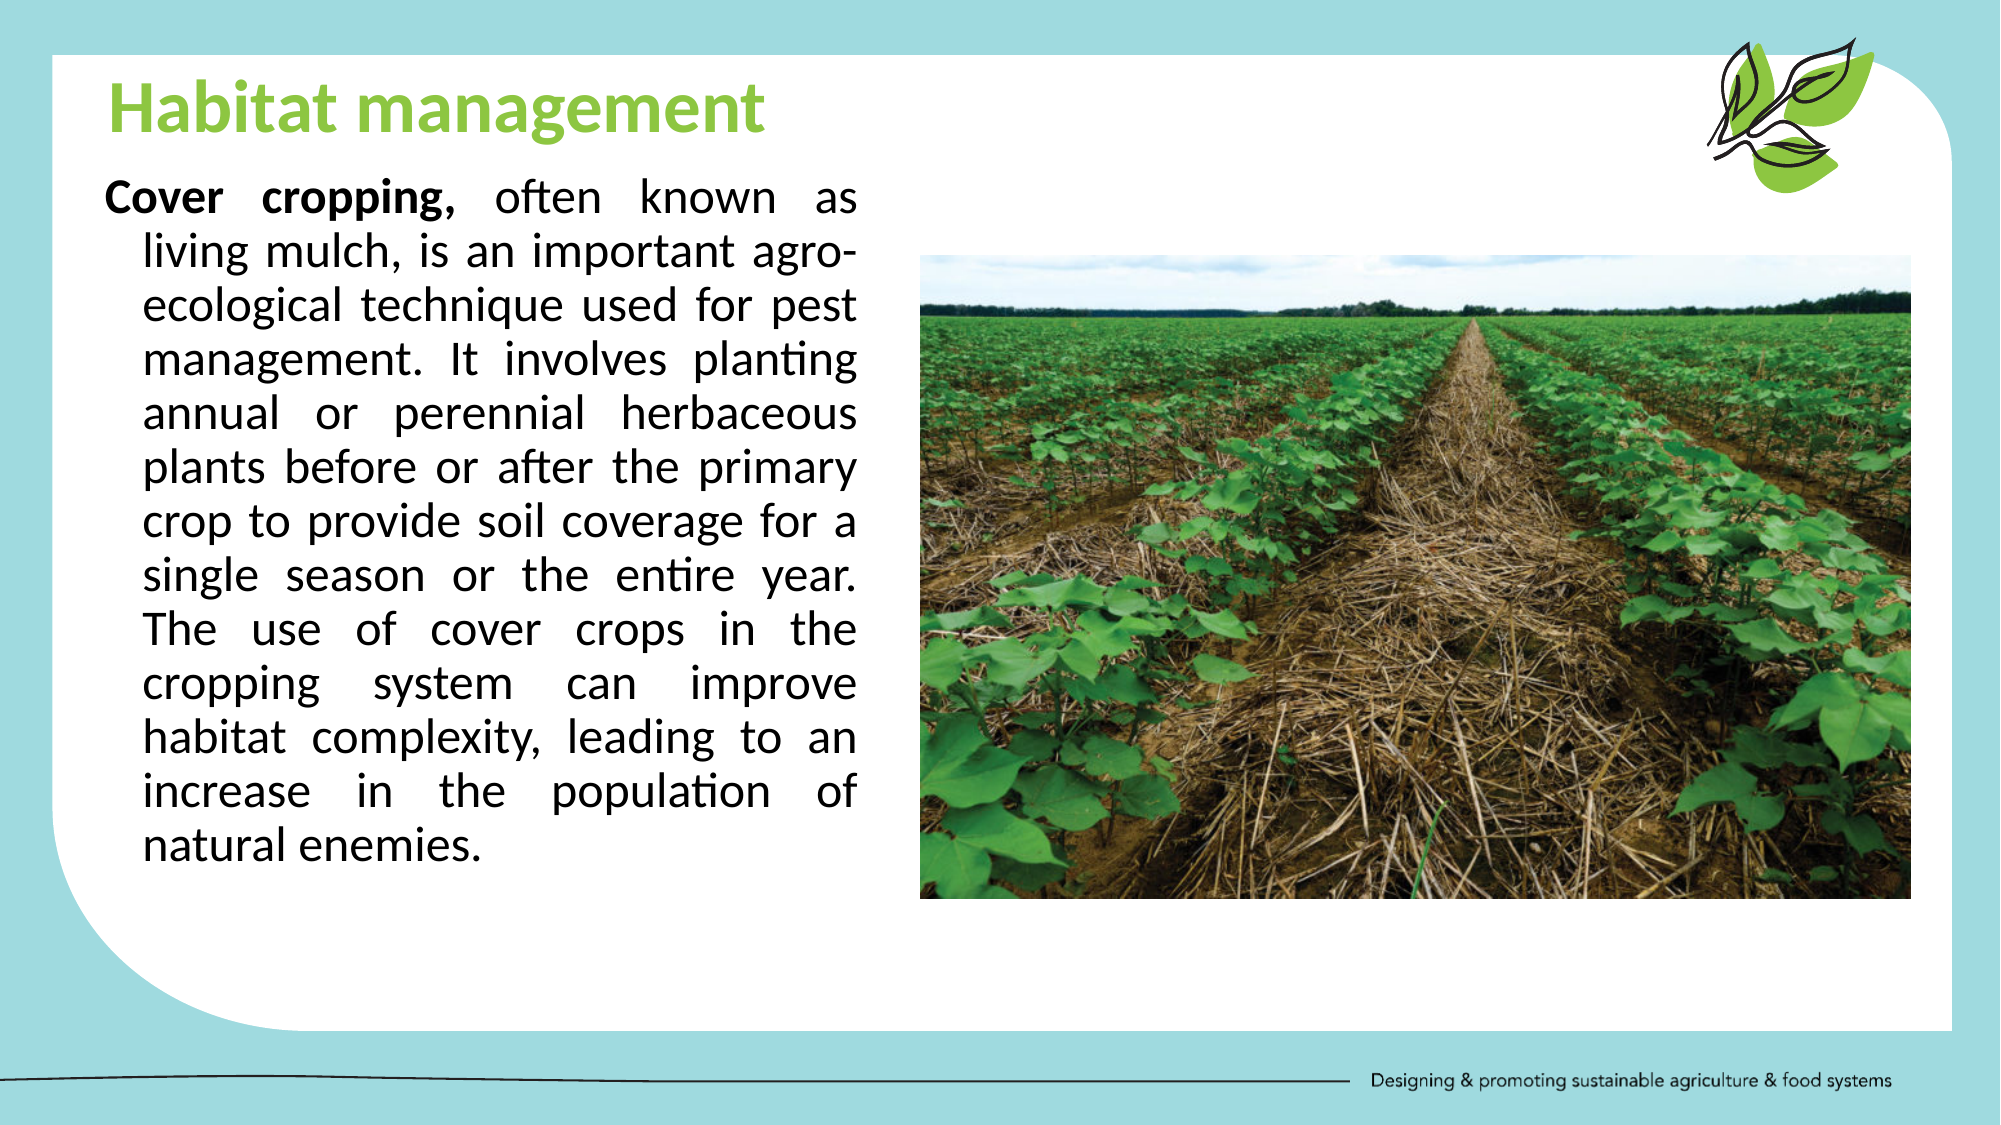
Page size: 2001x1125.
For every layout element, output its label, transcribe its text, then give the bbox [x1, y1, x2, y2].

picture [919, 255, 1911, 899]
text_box Cover cropping, often known as living mulch, is an important agro-ecological technique used for pest management. It involves planting annual or perennial herbaceous plants before or after the primary crop to provide soil coverage for a single season or the entire year. The use of cover crops in the cropping system can improve habitat complexity, leading to an increase in the population of natural enemies. [52, 162, 873, 912]
picture [1332, 1063, 1914, 1105]
list Habitat management [55, 60, 1710, 193]
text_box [1715, 10, 1873, 202]
